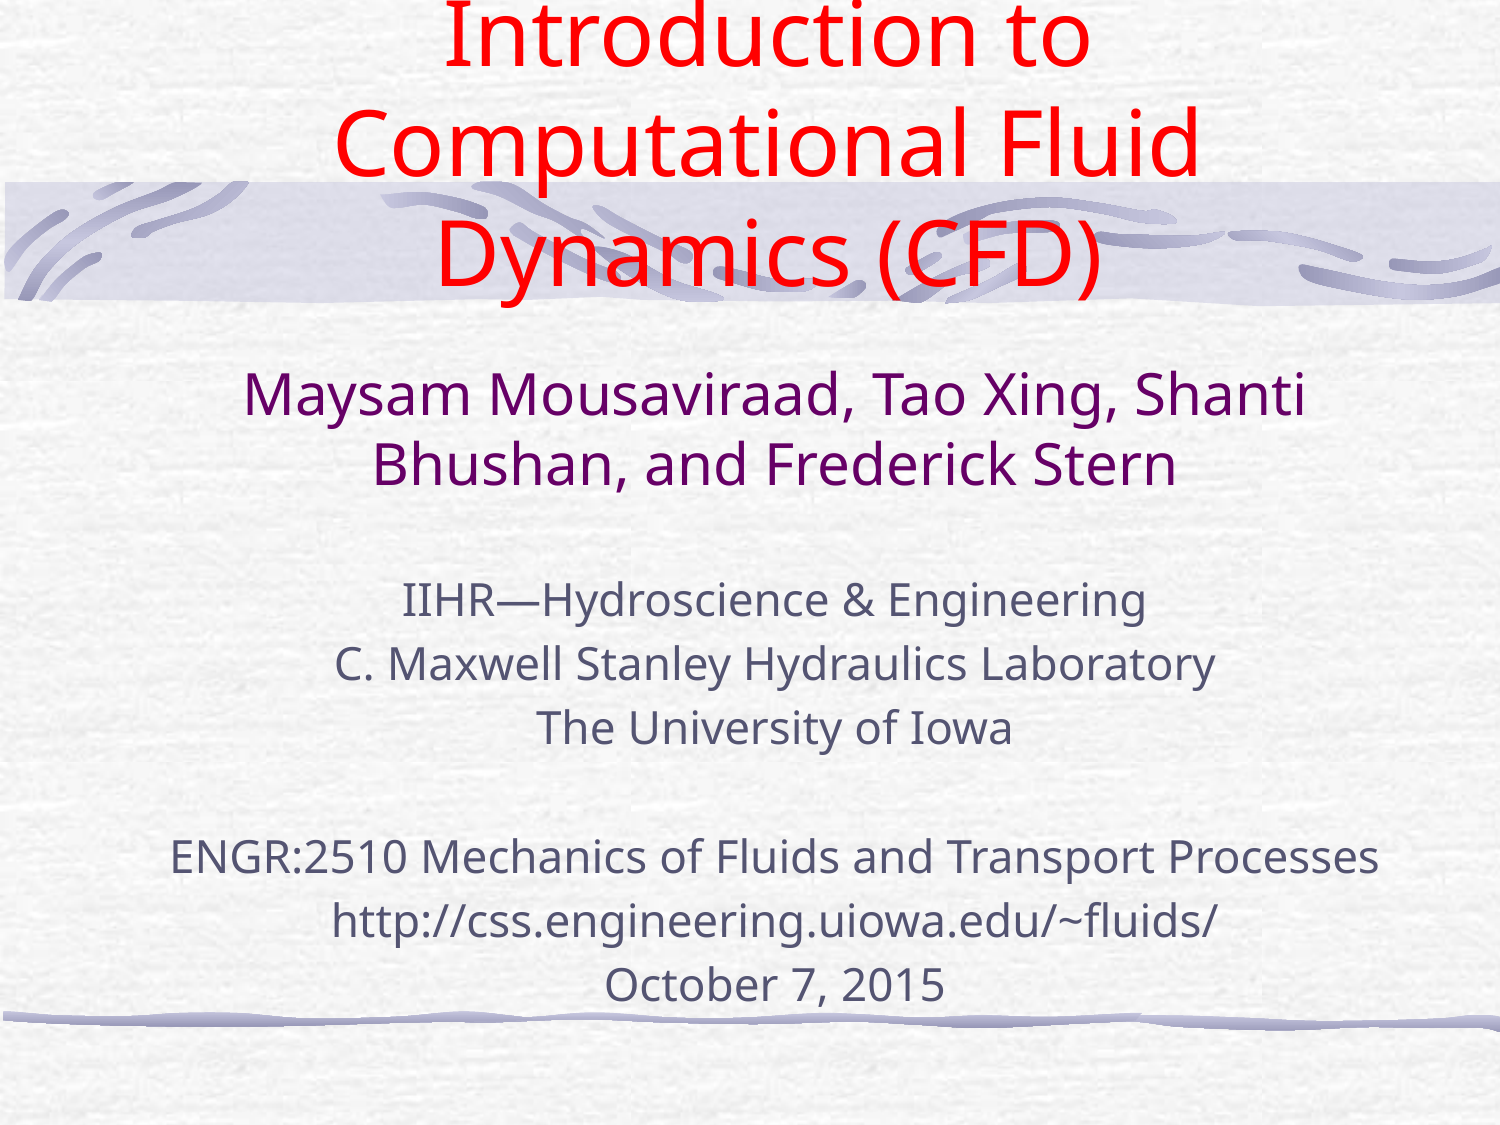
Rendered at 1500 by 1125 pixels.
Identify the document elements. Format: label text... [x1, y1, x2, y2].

picture [0, 0, 1500, 1125]
subtitle Maysam Mousaviraad, Tao Xing, Shanti Bhushan, and Frederick Stern IIHR—Hydroscience & Engineering C. Maxwell Stanley Hydraulics Laboratory The University of Iowa ENGR:2510 Mechanics of Fluids and Transport Processes http://css.engineering.uiowa.edu/~fluids/ October 7, 2015 [137, 350, 1413, 638]
title Introduction to Computational Fluid Dynamics (CFD) [112, 125, 1425, 313]
